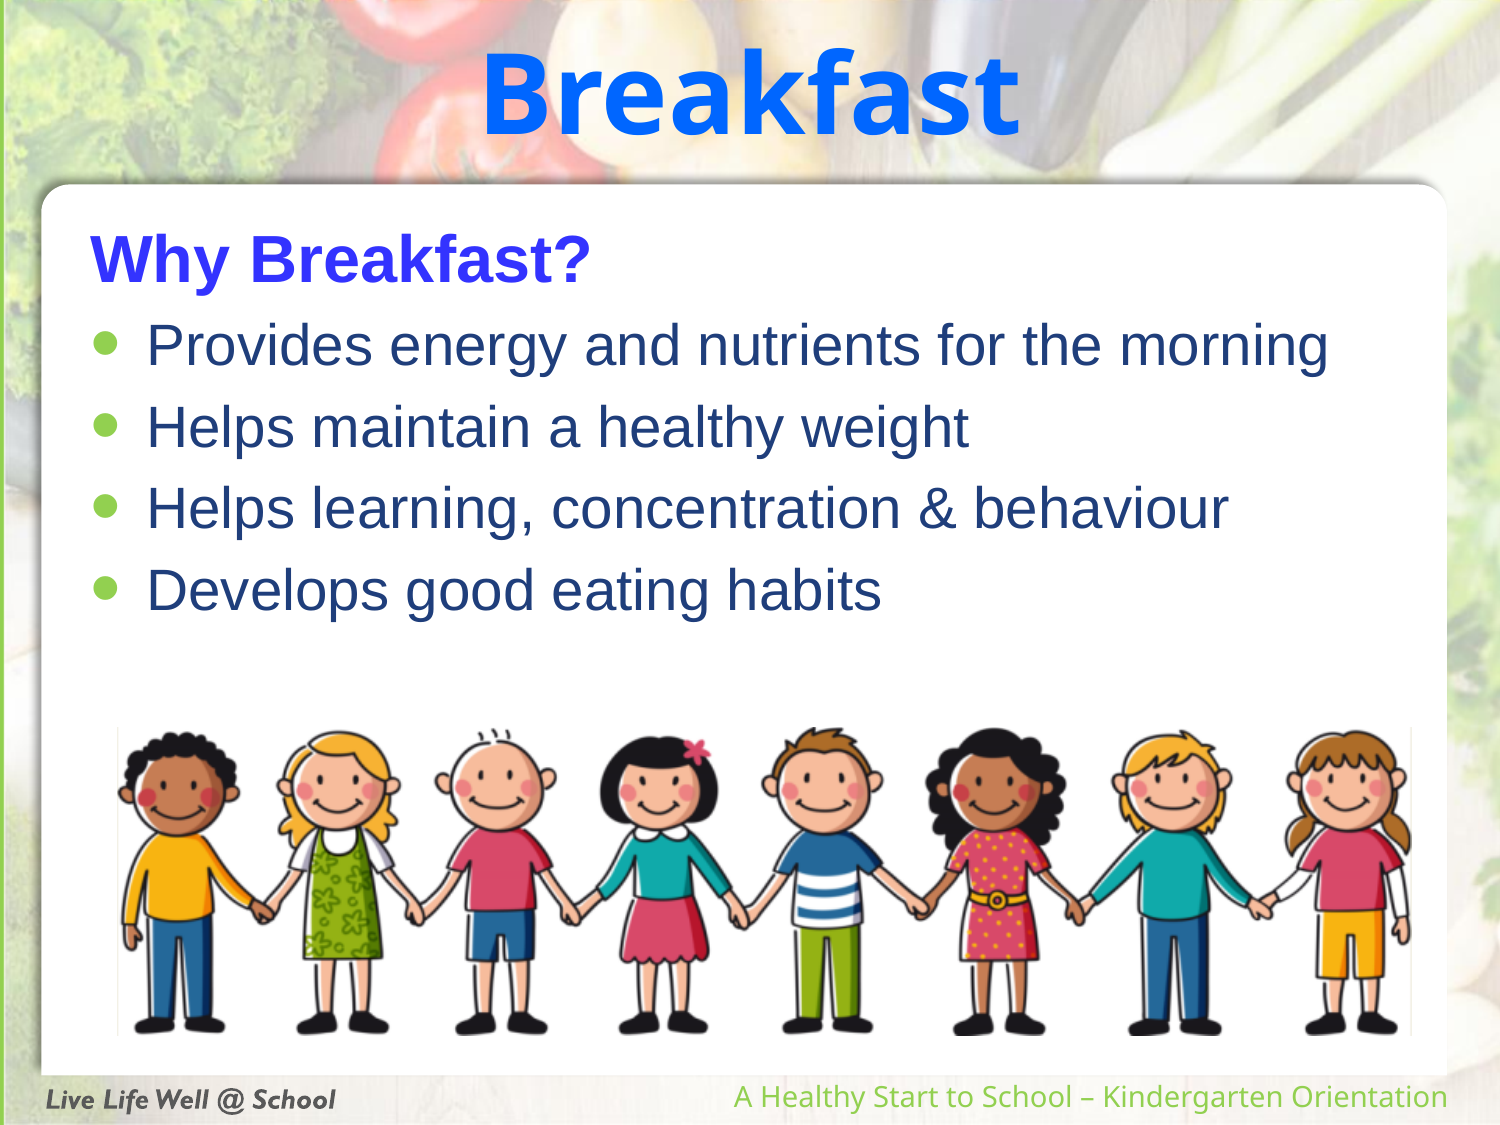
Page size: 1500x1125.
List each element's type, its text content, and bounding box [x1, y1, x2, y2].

list Why Breakfast? Provides energy and nutrients for the morning Helps maintain a healthy weight Helps learning, concentration & behaviour Develops good eating habits [75, 208, 1425, 1005]
picture [5, 0, 1500, 1125]
title Breakfast [75, 0, 1425, 183]
